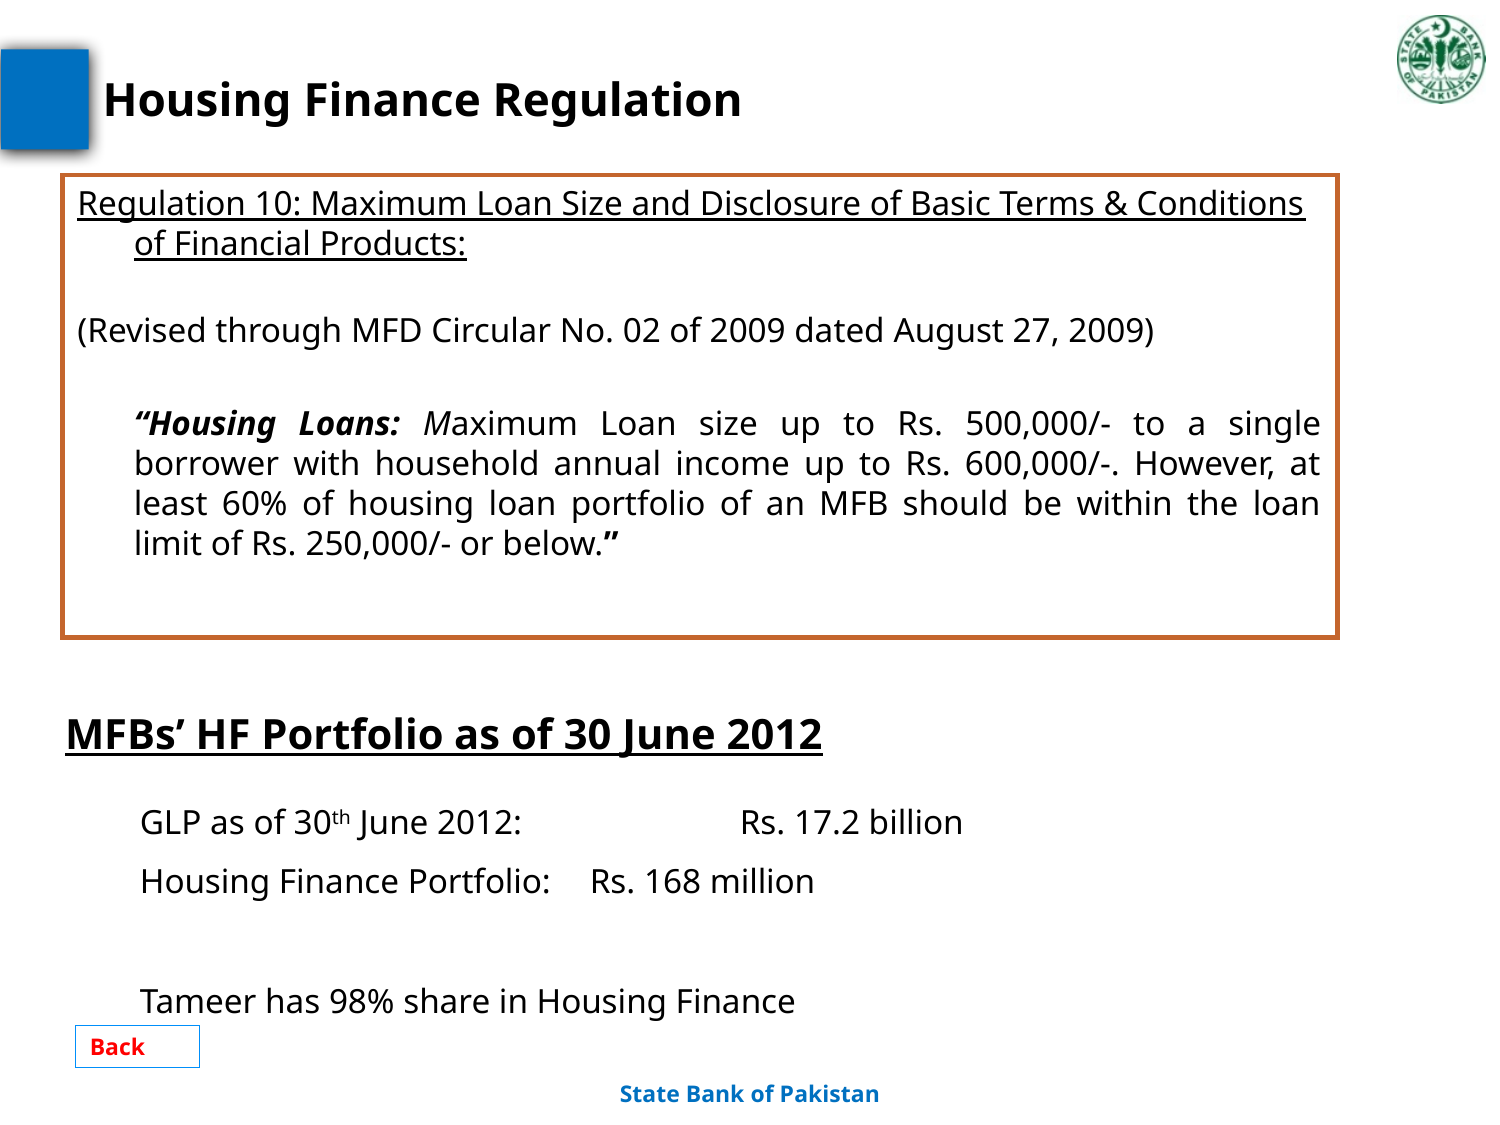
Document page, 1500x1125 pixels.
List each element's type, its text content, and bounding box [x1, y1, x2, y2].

list Regulation 10: Maximum Loan Size and Disclosure of Basic Terms & Conditions of Financial Products: (Revised through MFD Circular No. 02 of 2009 dated August 27, 2009) “Housing Loans: Maximum Loan size up to Rs. 500,000/- to a single borrower with household annual income up to Rs. 600,000/-. However, at least 60% of housing loan portfolio of an MFB should be within the loan limit of Rs. 250,000/- or below.” [60, 173, 1340, 640]
title Housing Finance Regulation [87, 62, 1288, 134]
text_box MFBs’ HF Portfolio as of 30 June 2012 [49, 700, 1300, 766]
picture [1397, 15, 1486, 104]
text_box GLP as of 30th June 2012: Rs. 17.2 billion Housing Finance Portfolio: Rs. 168 million Tameer has 98% share in Housing Finance [124, 773, 1338, 1028]
text_box Back [75, 1025, 200, 1068]
